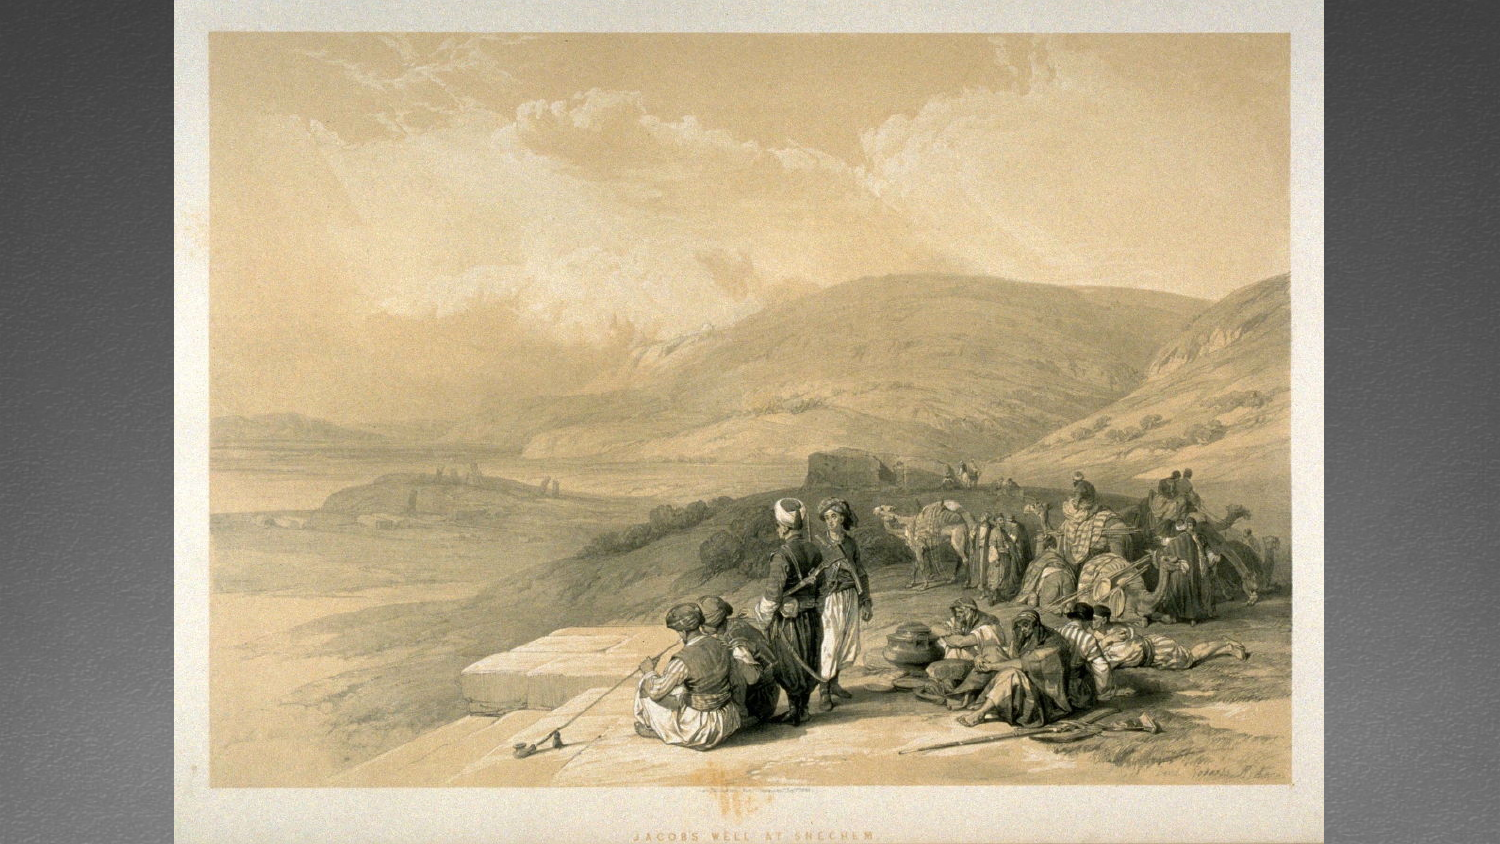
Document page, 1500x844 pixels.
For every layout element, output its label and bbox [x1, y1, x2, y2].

picture [174, 0, 1325, 844]
